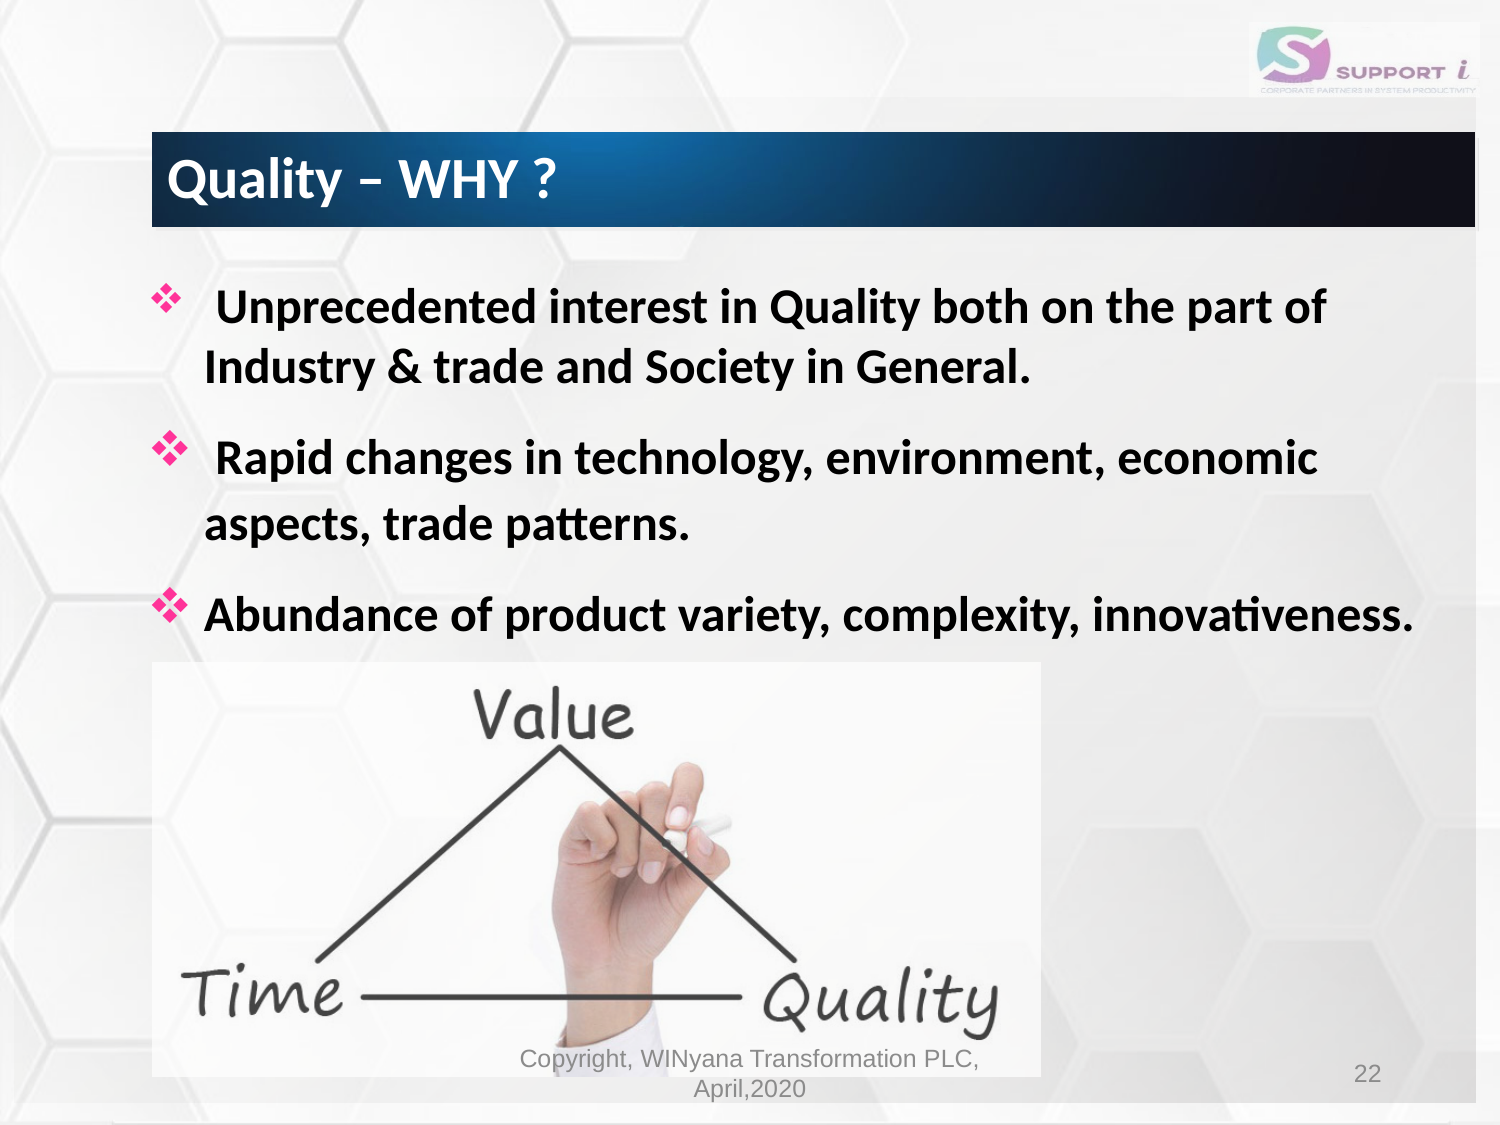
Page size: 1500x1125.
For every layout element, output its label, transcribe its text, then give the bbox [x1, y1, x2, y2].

text_box Clause 5: Leadership [1249, 22, 1480, 98]
text_box Unprecedented interest in Quality both on the part of Industry & trade and Society in General. Rapid changes in technology, environment, economic aspects, trade patterns. Abundance of product variety, complexity, innovativeness. [132, 266, 1471, 649]
picture [152, 662, 1041, 1077]
footer Copyright, WINyana Transformation PLC, April,2020 [496, 1077, 1004, 1103]
slide_number 22 [1059, 1042, 1397, 1103]
text_box Quality – WHY ? [152, 132, 1475, 227]
